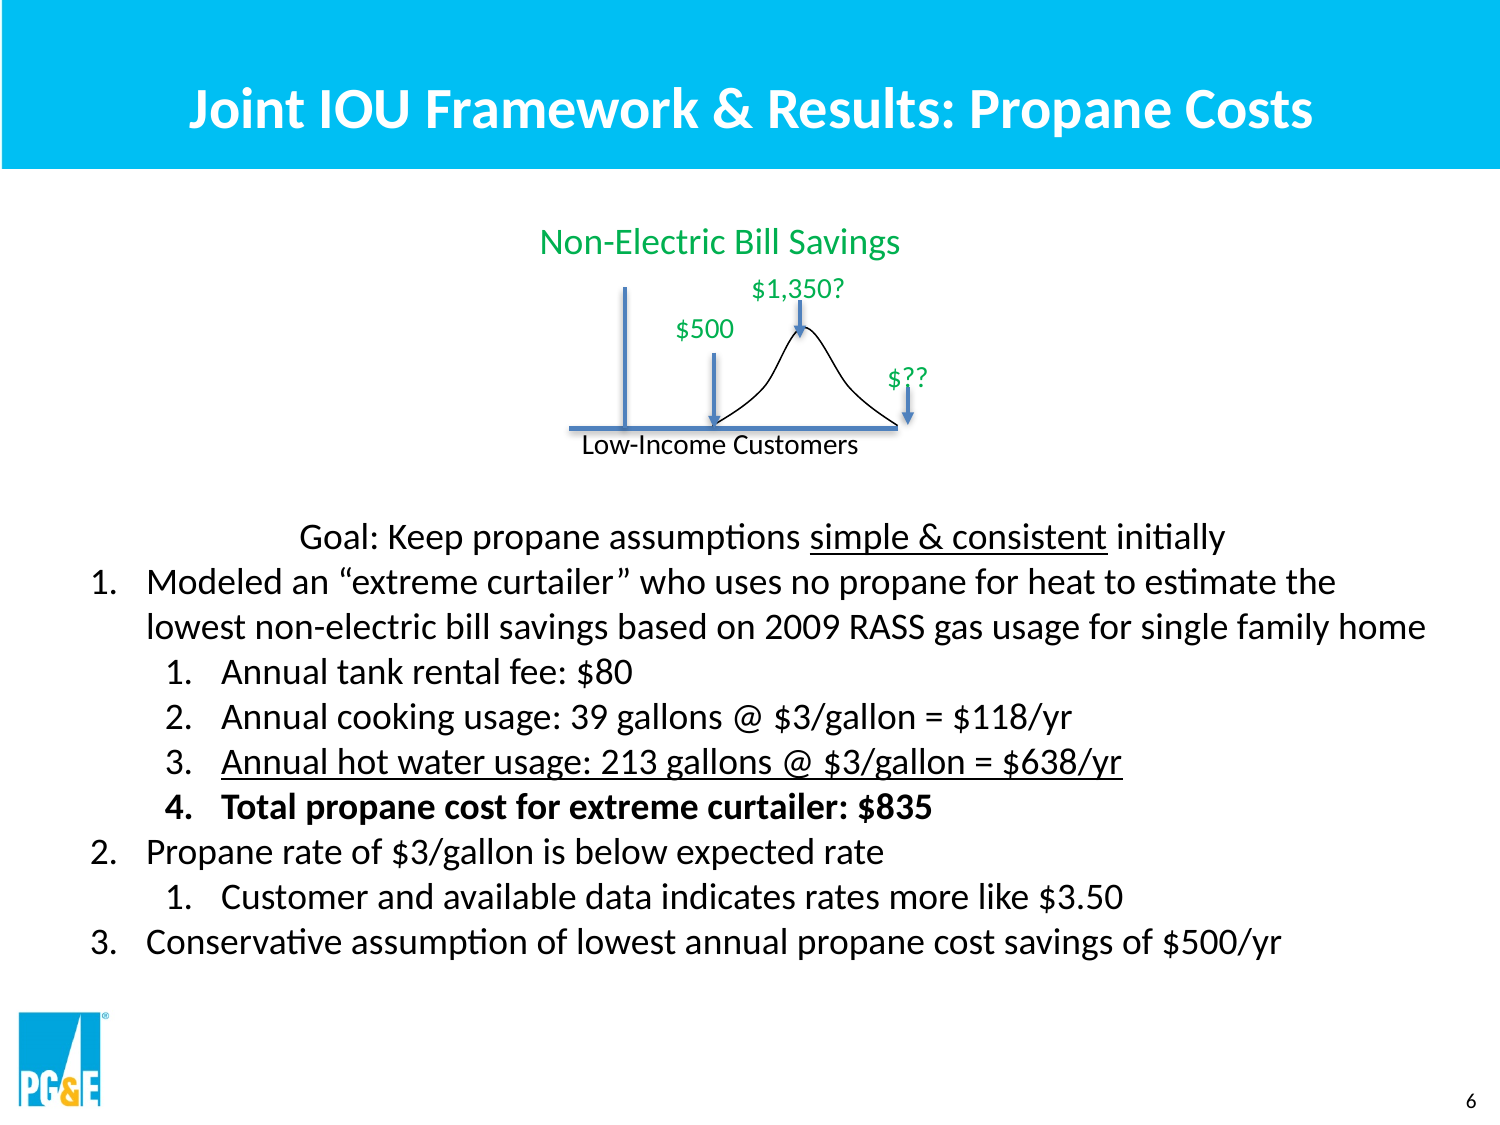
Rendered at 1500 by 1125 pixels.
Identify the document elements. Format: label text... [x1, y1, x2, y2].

text_box $?? [837, 350, 979, 401]
text_box $500 [634, 302, 775, 352]
text_box $1,350? [727, 262, 869, 312]
text_box [722, 327, 899, 427]
text_box Goal: Keep propane assumptions simple & consistent initially Modeled an “extreme curtailer” who uses no propane for heat to estimate the lowest non-electric bill savings based on 2009 RASS gas usage for single family home Annual tank rental fee: $80 Annual cooking usage: 39 gallons @ $3/gallon = $118/yr Annual hot water usage: 213 gallons @ $3/gallon = $638/yr Total propane cost for extreme curtailer: $835 Propane rate of $3/gallon is below expected rate Customer and available data indicates rates more like $3.50 Conservative assumption of lowest annual propane cost savings of $500/yr [75, 505, 1450, 970]
text_box Low-Income Customers [537, 418, 904, 468]
title Joint IOU Framework & Results: Propane Costs [2, 62, 1500, 163]
picture [0, 992, 124, 1125]
text_box Non-Electric Bill Savings [477, 210, 964, 270]
